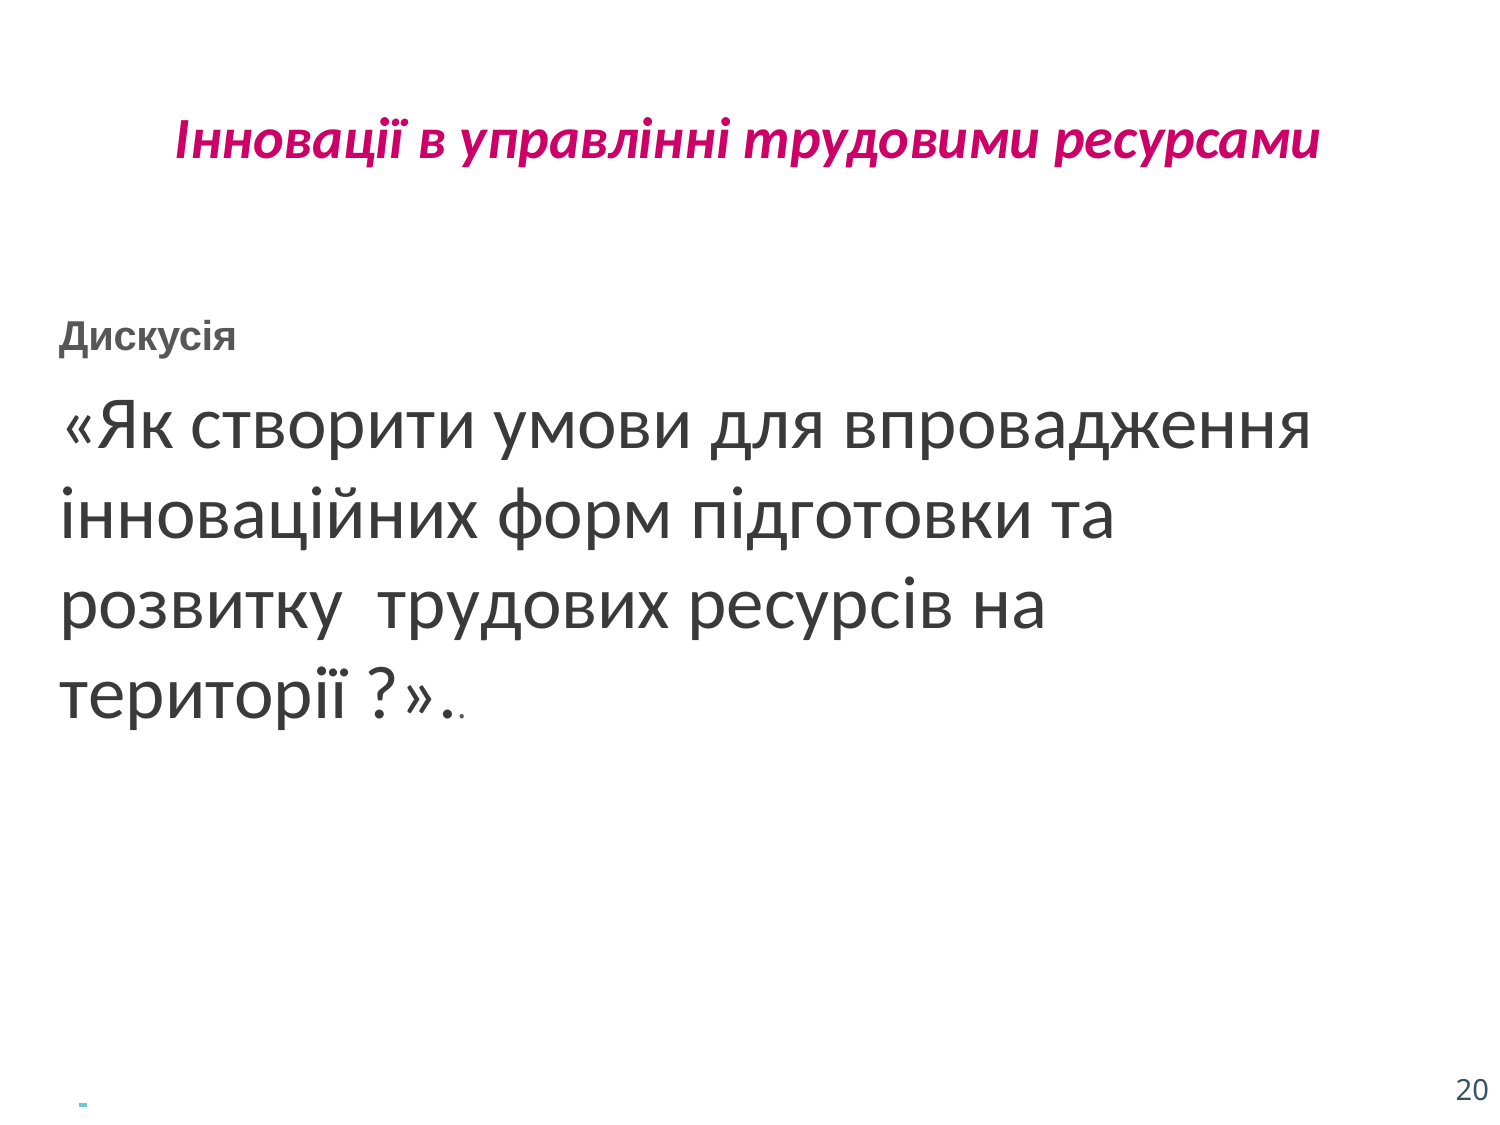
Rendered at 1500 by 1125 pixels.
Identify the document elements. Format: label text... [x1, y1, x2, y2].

text_box Дискусія [56, 307, 241, 359]
title «Як створити умови для впровадження інноваційних форм підготовки та розвитку трудових ресурсів на території ?».. [57, 371, 1436, 734]
slide_number 20 [77, 1077, 1492, 1125]
text_box Інновації в управлінні трудовими ресурсами [172, 97, 1328, 170]
